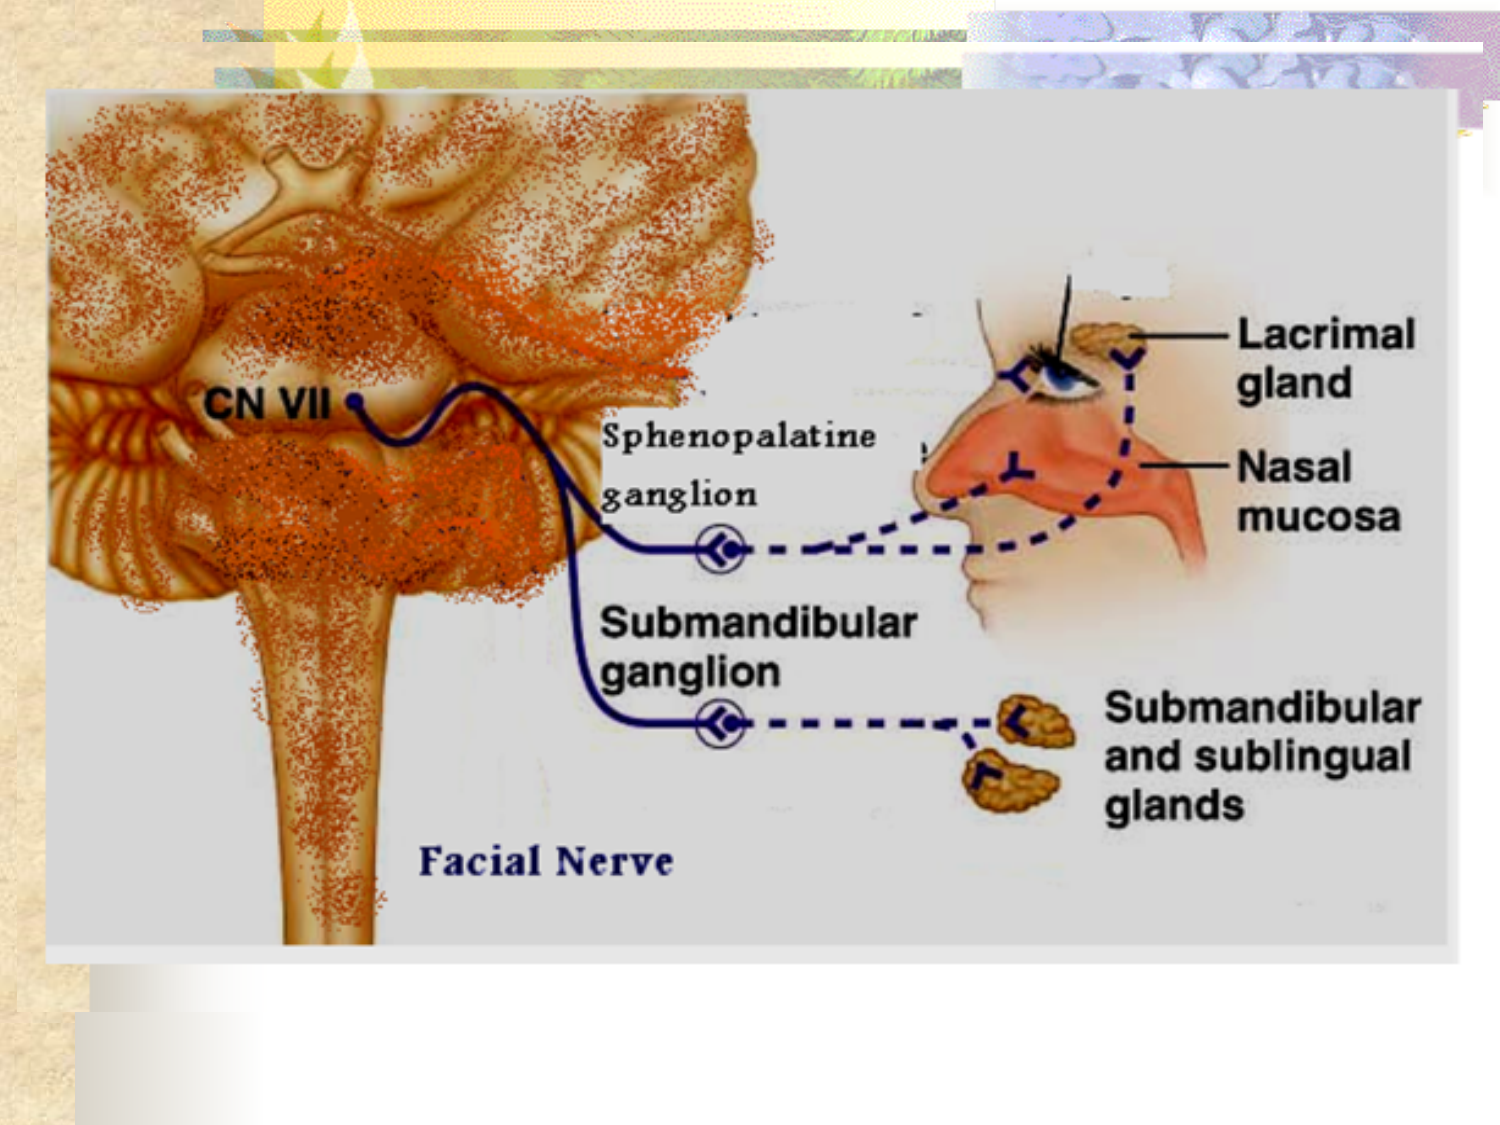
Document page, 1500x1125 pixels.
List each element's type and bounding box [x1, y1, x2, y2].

picture [0, 0, 1500, 1125]
list [17, 42, 1483, 1012]
